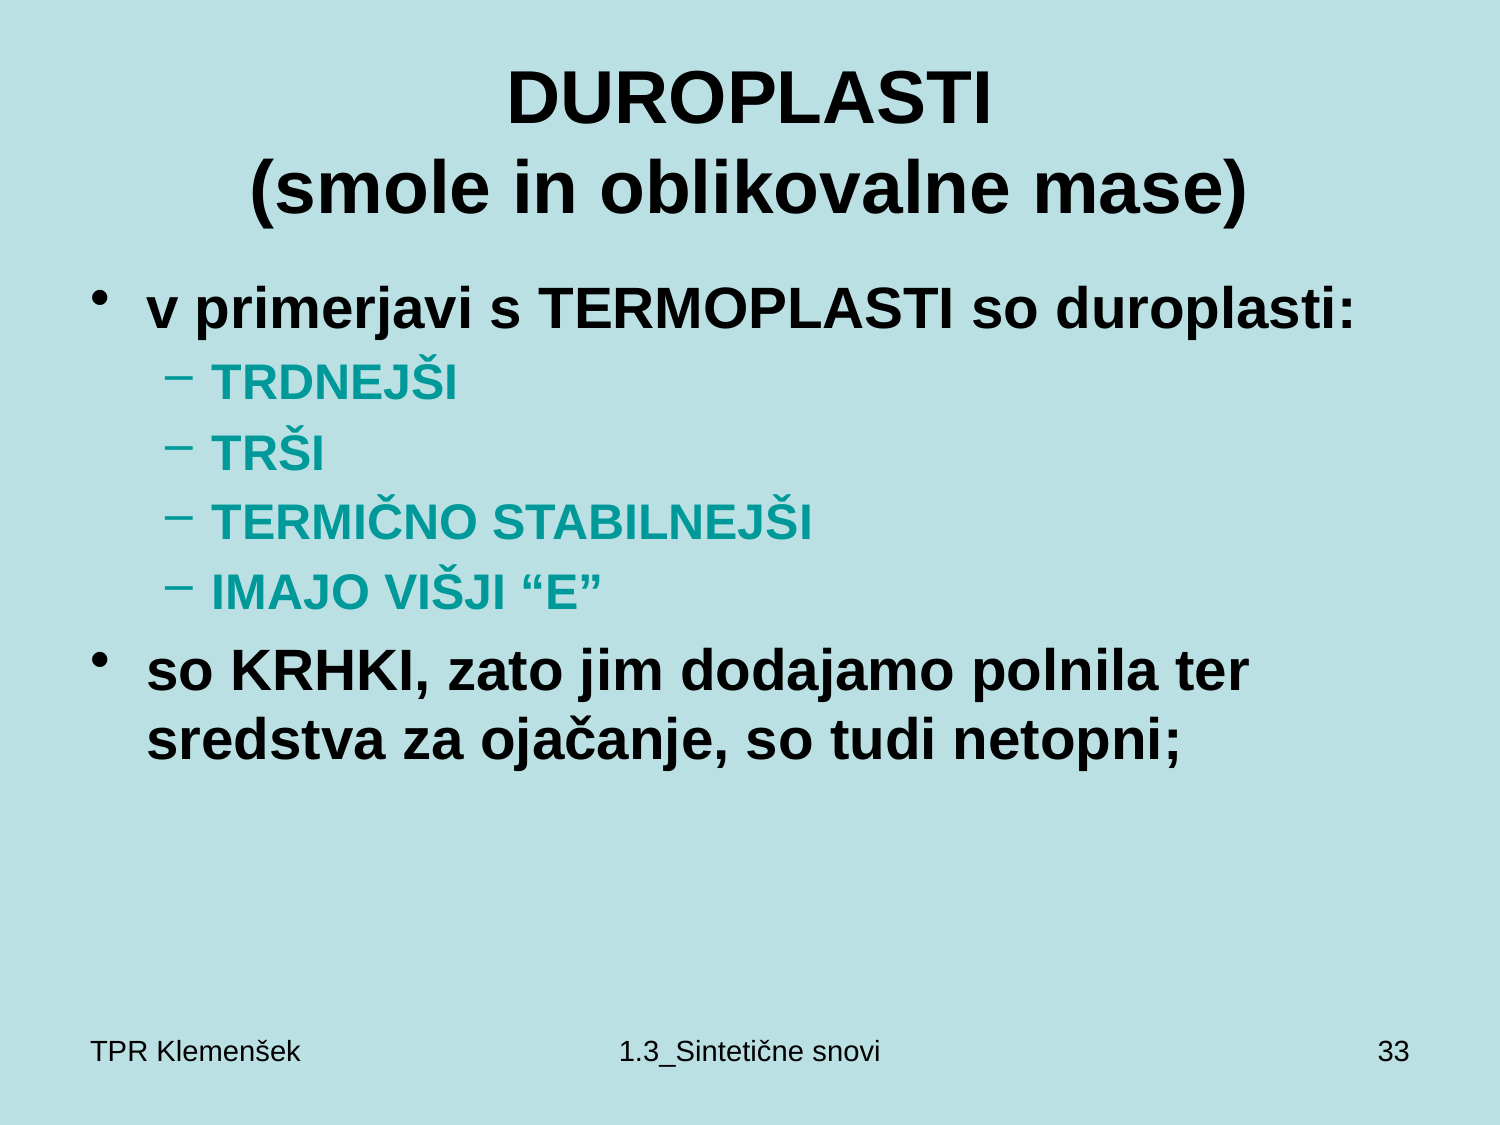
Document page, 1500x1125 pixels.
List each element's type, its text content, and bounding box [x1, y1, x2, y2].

title DUROPLASTI (smole in oblikovalne mase) [74, 44, 1426, 233]
slide_number TPR Klemenšek [74, 1024, 426, 1103]
footer 1.3_Sintetične snovi [512, 1024, 988, 1103]
slide_number 33 [1074, 1024, 1426, 1103]
list v primerjavi s TERMOPLASTI so duroplasti: TRDNEJŠI TRŠI TERMIČNO STABILNEJŠI IMAJO VIŠJI “E” so KRHKI, zato jim dodajamo polnila ter sredstva za ojačanje, so tudi netopni; [74, 262, 1426, 1006]
